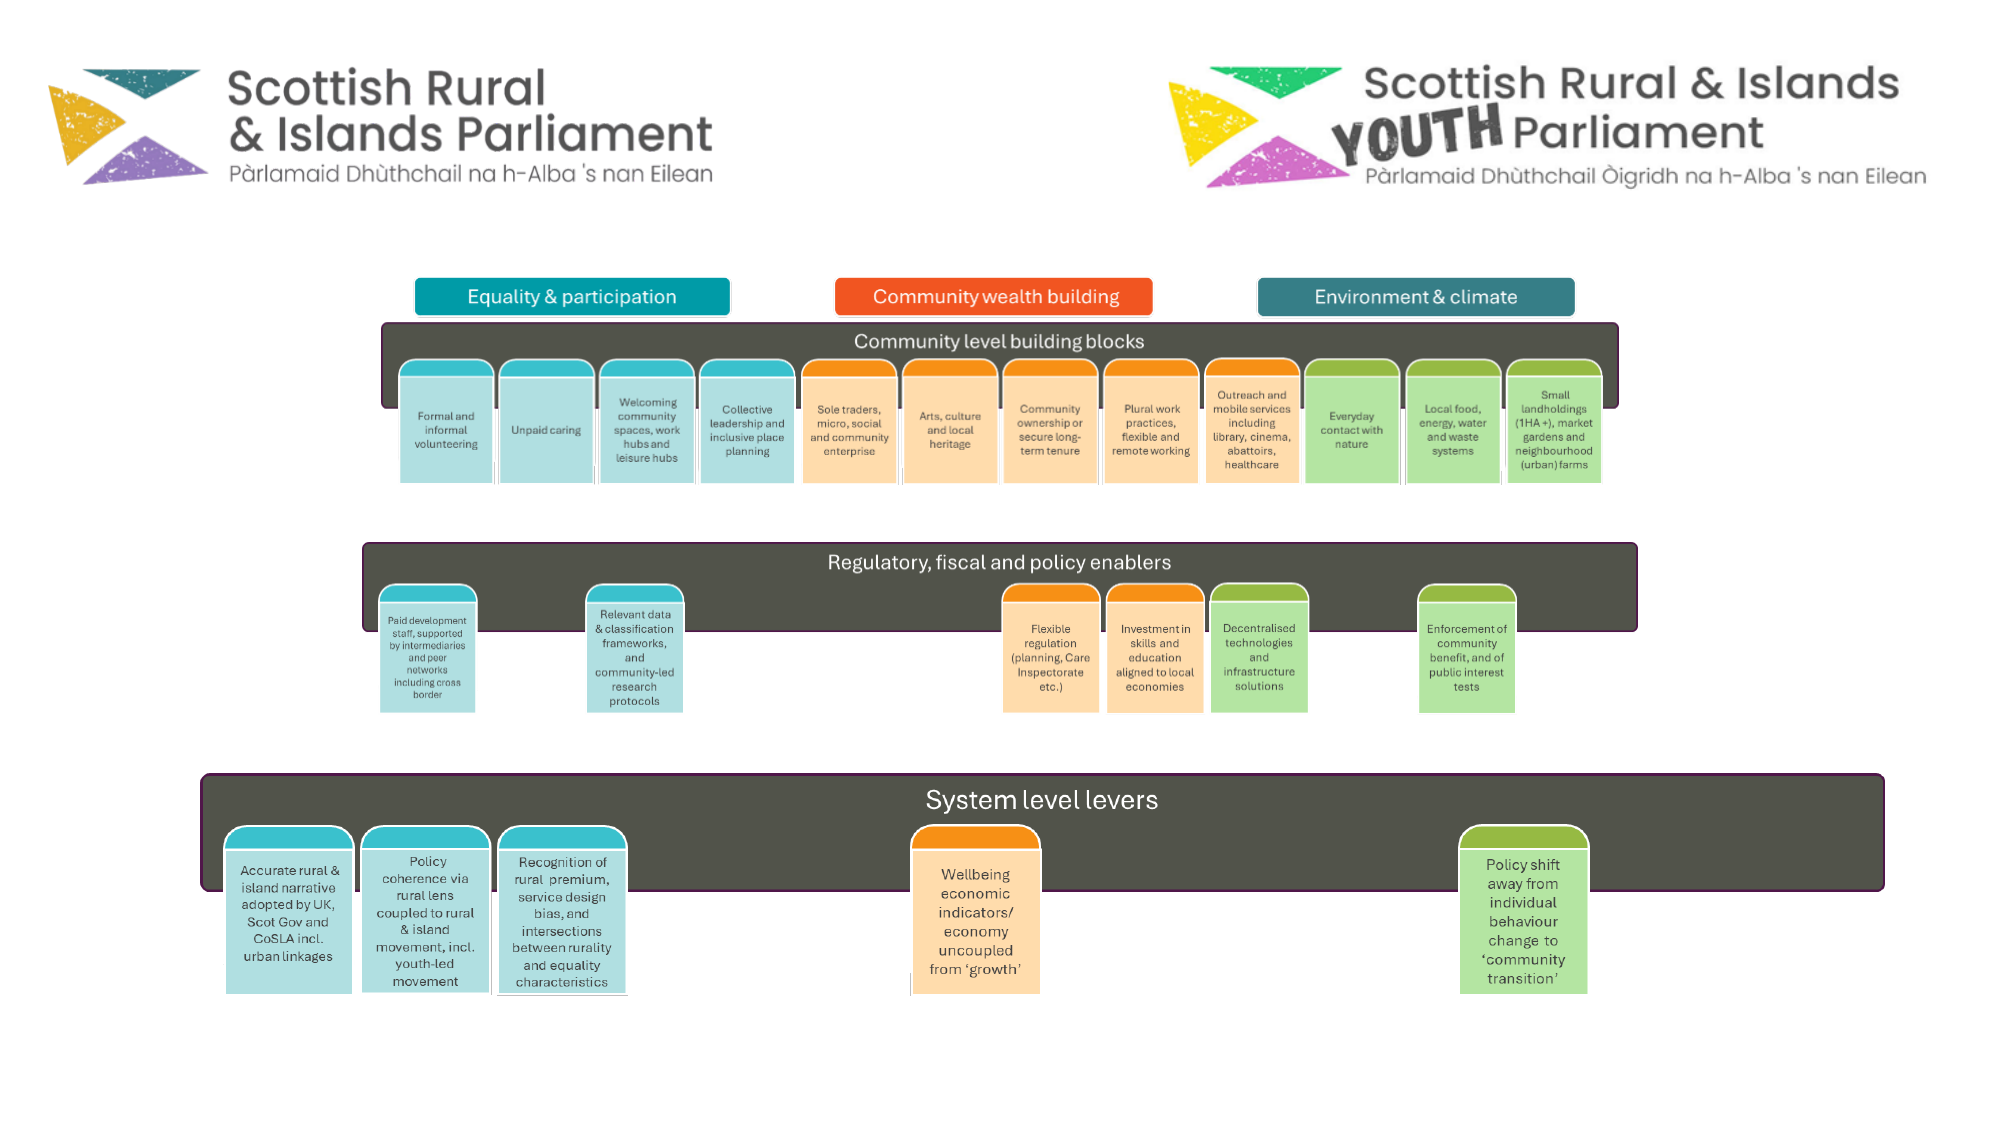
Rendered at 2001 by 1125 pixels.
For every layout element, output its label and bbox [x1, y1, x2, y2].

text_box [45, 42, 752, 215]
picture [380, 275, 1619, 486]
picture [361, 542, 1639, 716]
picture [200, 772, 1885, 999]
text_box [1168, 42, 1941, 215]
